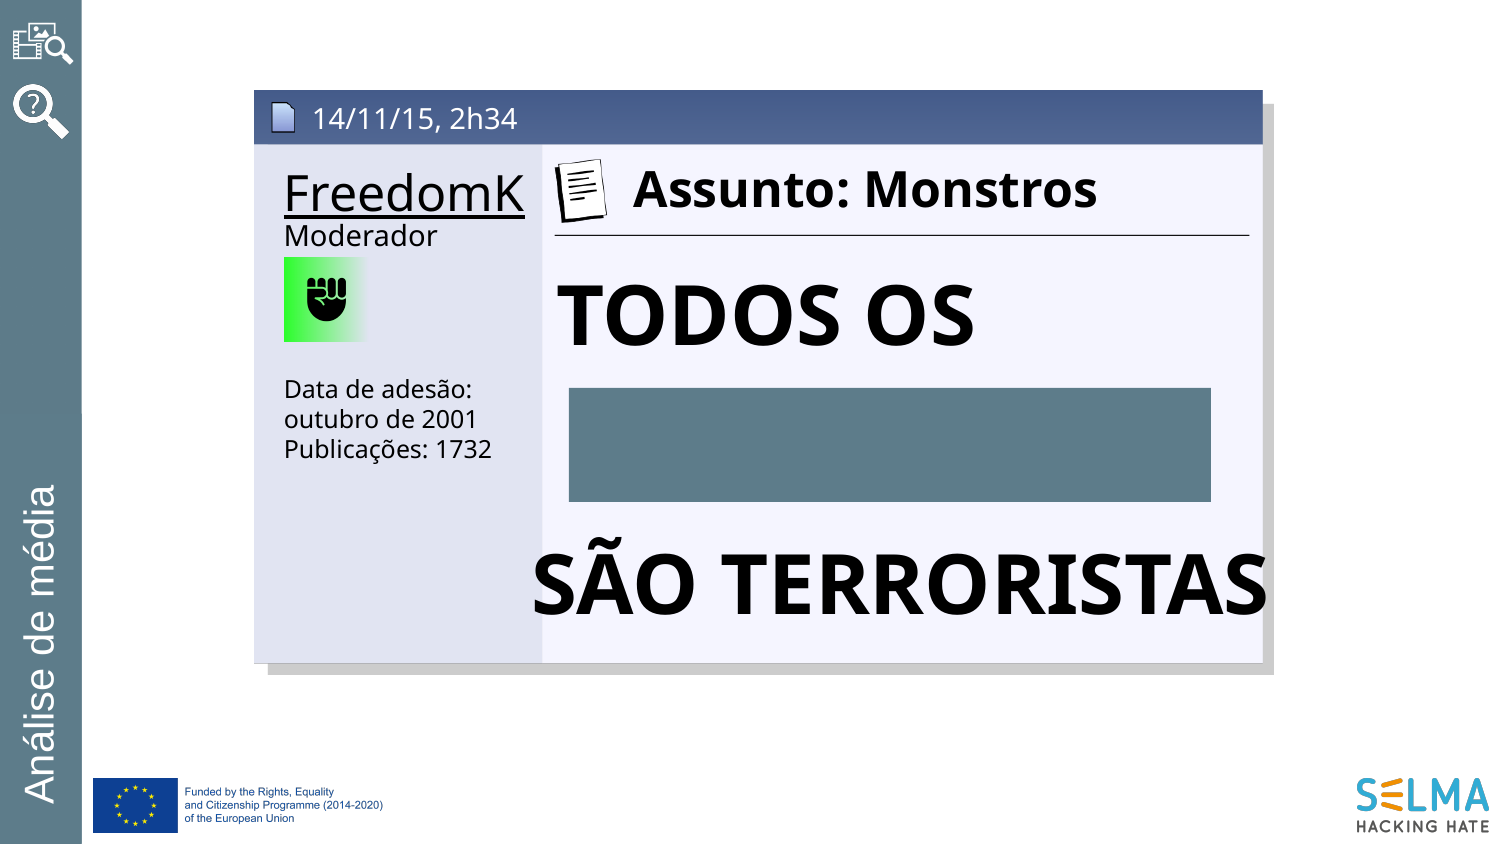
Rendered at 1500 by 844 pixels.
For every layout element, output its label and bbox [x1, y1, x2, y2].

picture [0, 0, 82, 413]
picture [93, 778, 383, 833]
picture [1357, 778, 1489, 833]
text_box [254, 84, 1362, 675]
